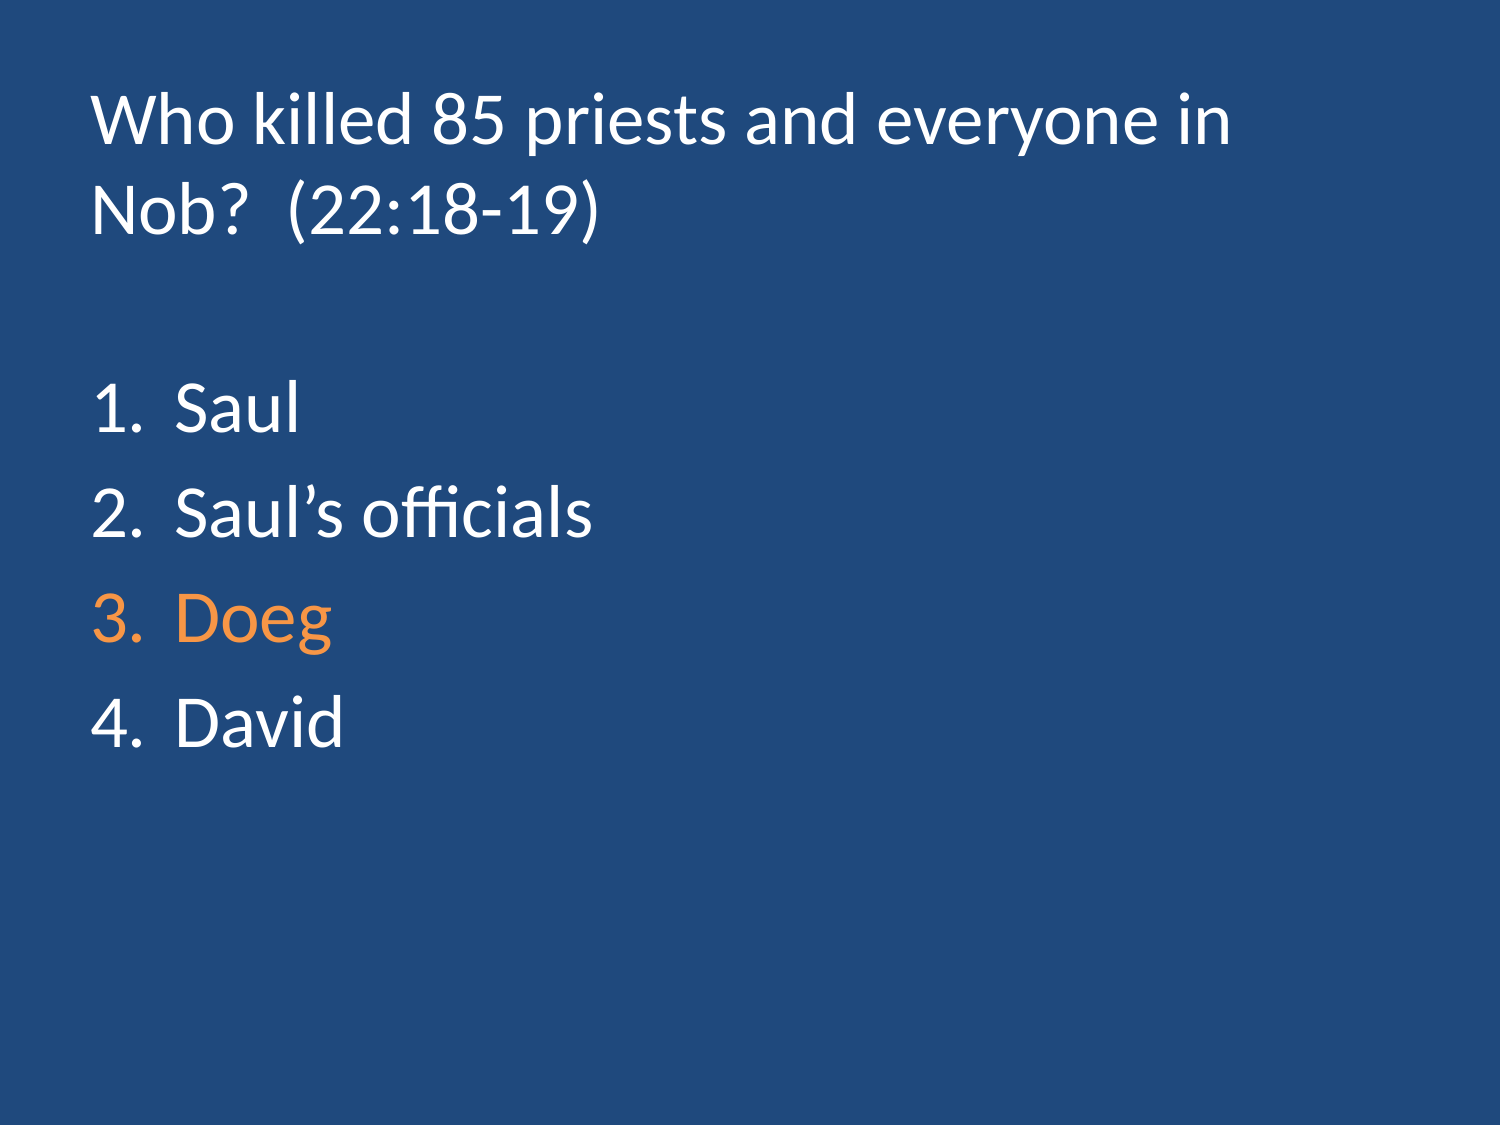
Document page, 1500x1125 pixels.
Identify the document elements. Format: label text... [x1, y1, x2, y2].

list Saul Saul’s officials Doeg David [75, 350, 1425, 1005]
title Who killed 85 priests and everyone in Nob? (22:18-19) [75, 45, 1425, 275]
